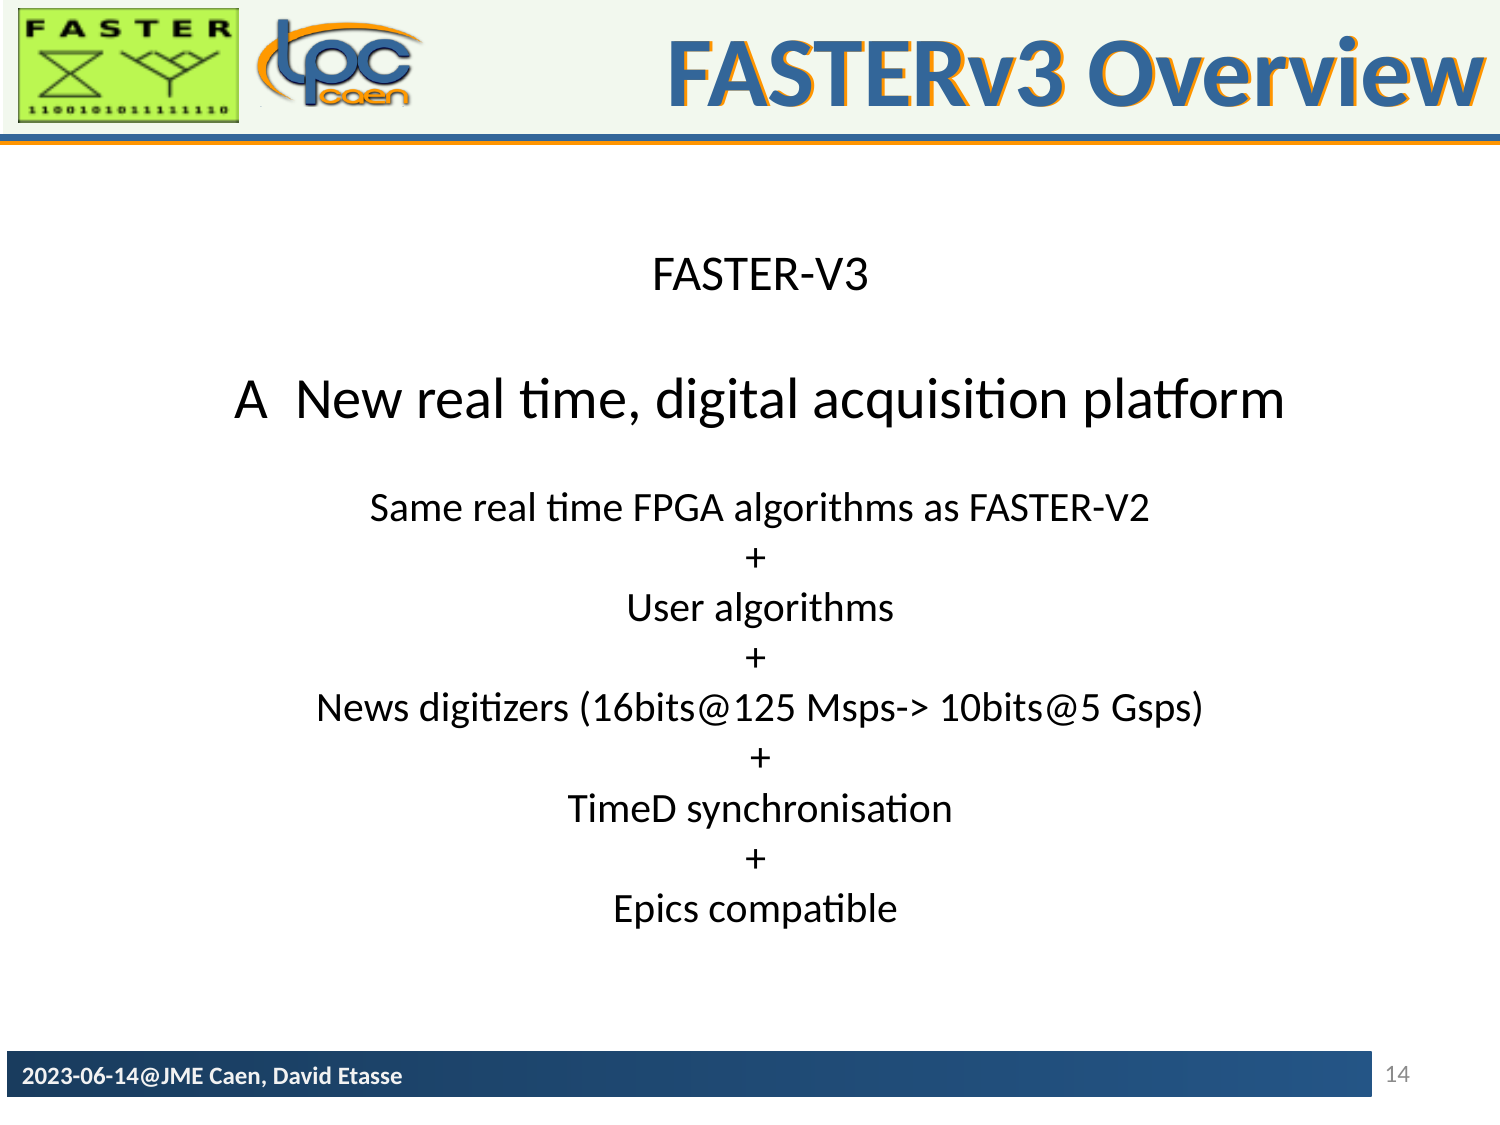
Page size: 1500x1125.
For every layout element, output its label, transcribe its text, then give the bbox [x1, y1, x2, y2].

text_box FASTERv3 Overview [0, 0, 1500, 134]
text_box FASTER-V3 A New real time, digital acquisition platform Same real time FPGA algorithms as FASTER-V2 + User algorithms + News digitizers (16bits@125 Msps-> 10bits@5 Gsps) + TimeD synchronisation + Epics compatible [104, 232, 1416, 983]
picture [18, 7, 239, 123]
slide_number 14 [1074, 1042, 1425, 1103]
text_box 2023-06-14@JME Caen, David Etasse [7, 1051, 1372, 1097]
picture [253, 17, 427, 107]
